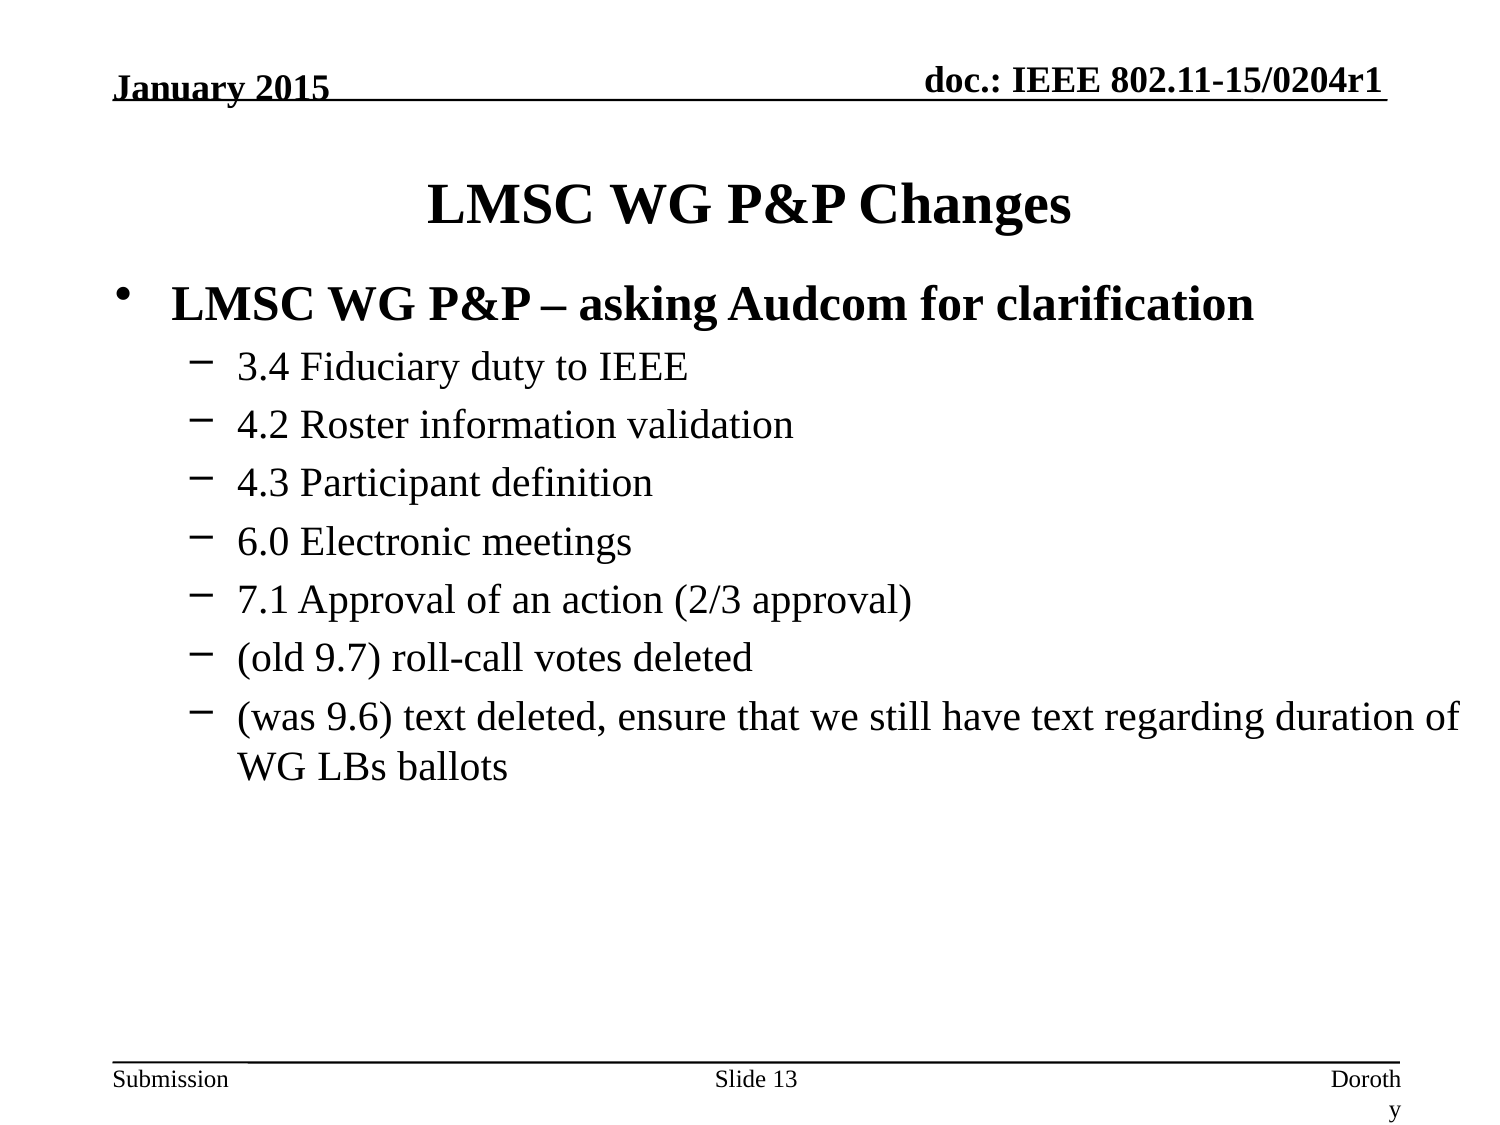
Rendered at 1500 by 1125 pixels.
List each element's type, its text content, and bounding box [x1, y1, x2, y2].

footer Dorothy Stanley, Aruba Networks [1324, 1061, 1402, 1093]
title LMSC WG P&P Changes [24, 112, 1476, 288]
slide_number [112, 62, 401, 109]
slide_number Slide 13 [712, 1061, 800, 1093]
list LMSC WG P&P – asking Audcom for clarification 3.4 Fiduciary duty to IEEE 4.2 Roster information validation 4.3 Participant definition 6.0 Electronic meetings 7.1 Approval of an action (2/3 approval) (old 9.7) roll-call votes deleted (was 9.6) text deleted, ensure that we still have text regarding duration of WG LBs ballots [99, 262, 1488, 1038]
